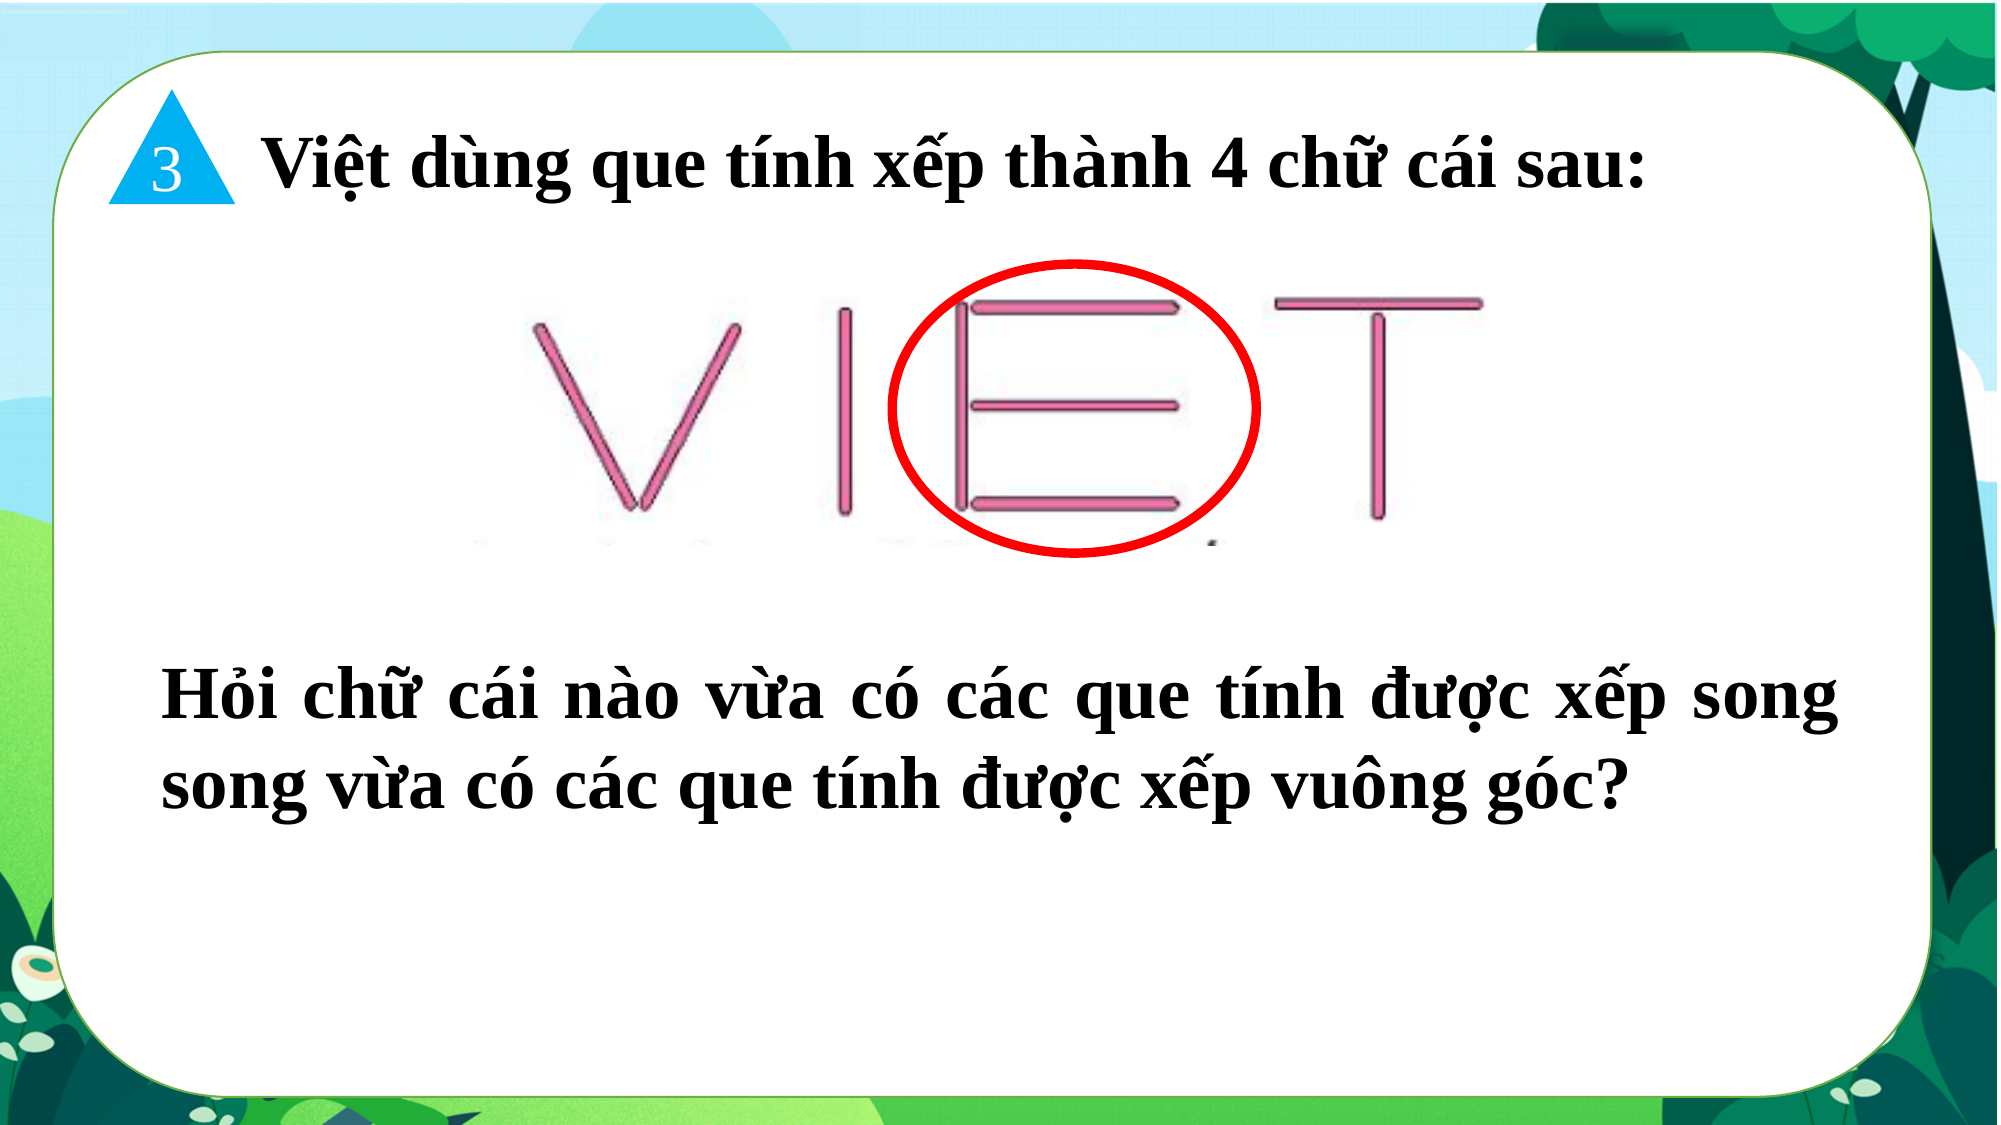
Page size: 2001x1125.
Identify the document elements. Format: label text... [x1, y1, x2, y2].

text_box Việt dùng que tính xếp thành 4 chữ cái sau: [245, 104, 1811, 210]
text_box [108, 89, 236, 214]
text_box [1031, 263, 1117, 267]
picture [0, 0, 1997, 1125]
text_box [1014, 546, 1135, 555]
text_box Hỏi chữ cái nào vừa có các que tính được xếp song song vừa có các que tính được xếp vuông góc? [146, 635, 1855, 831]
